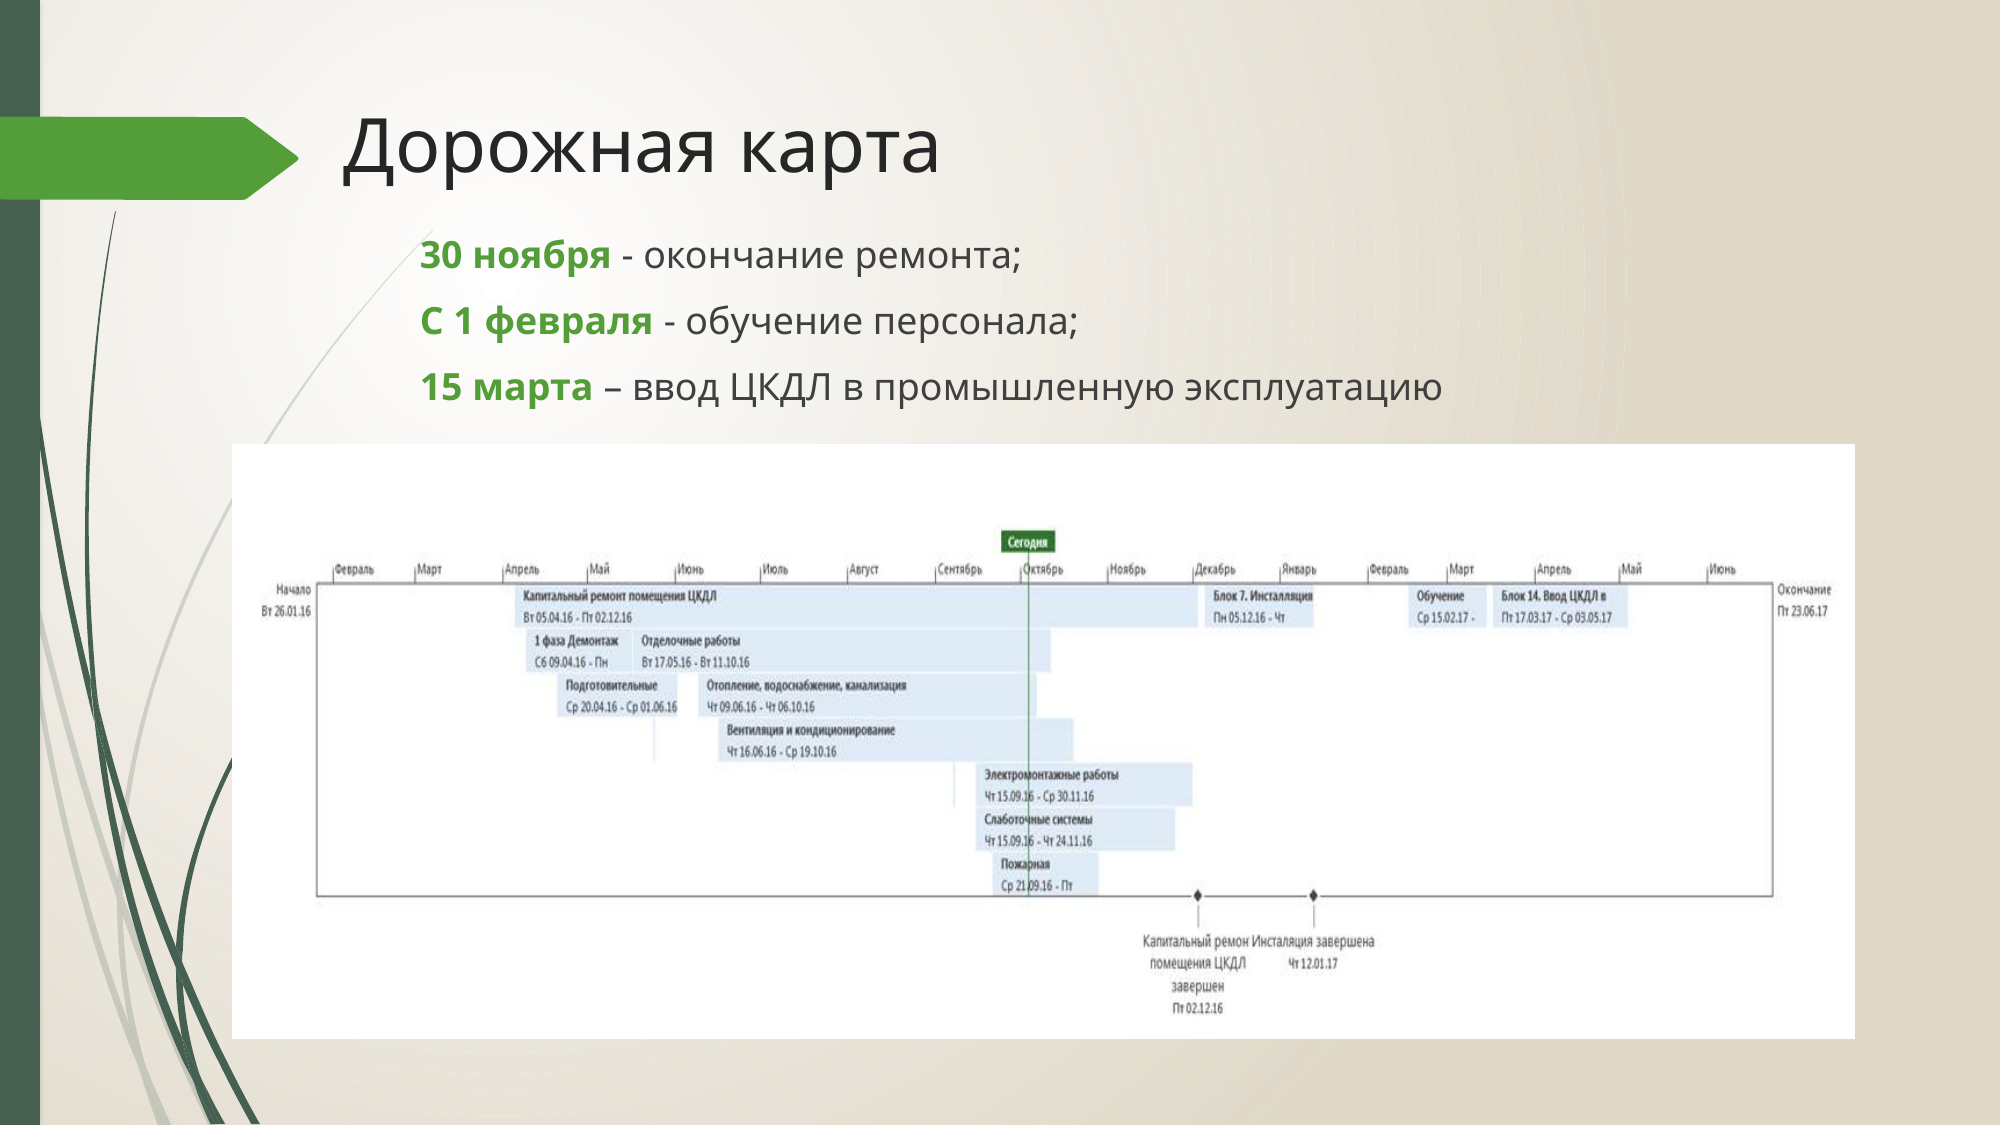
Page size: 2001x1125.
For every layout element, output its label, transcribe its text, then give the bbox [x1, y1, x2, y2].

list 30 ноября - окончание ремонта; С 1 февраля - обучение персонала; 15 марта – ввод ЦКДЛ в промышленную эксплуатацию [404, 223, 1888, 970]
picture [232, 444, 1855, 1039]
title Дорожная карта [328, 89, 1879, 180]
